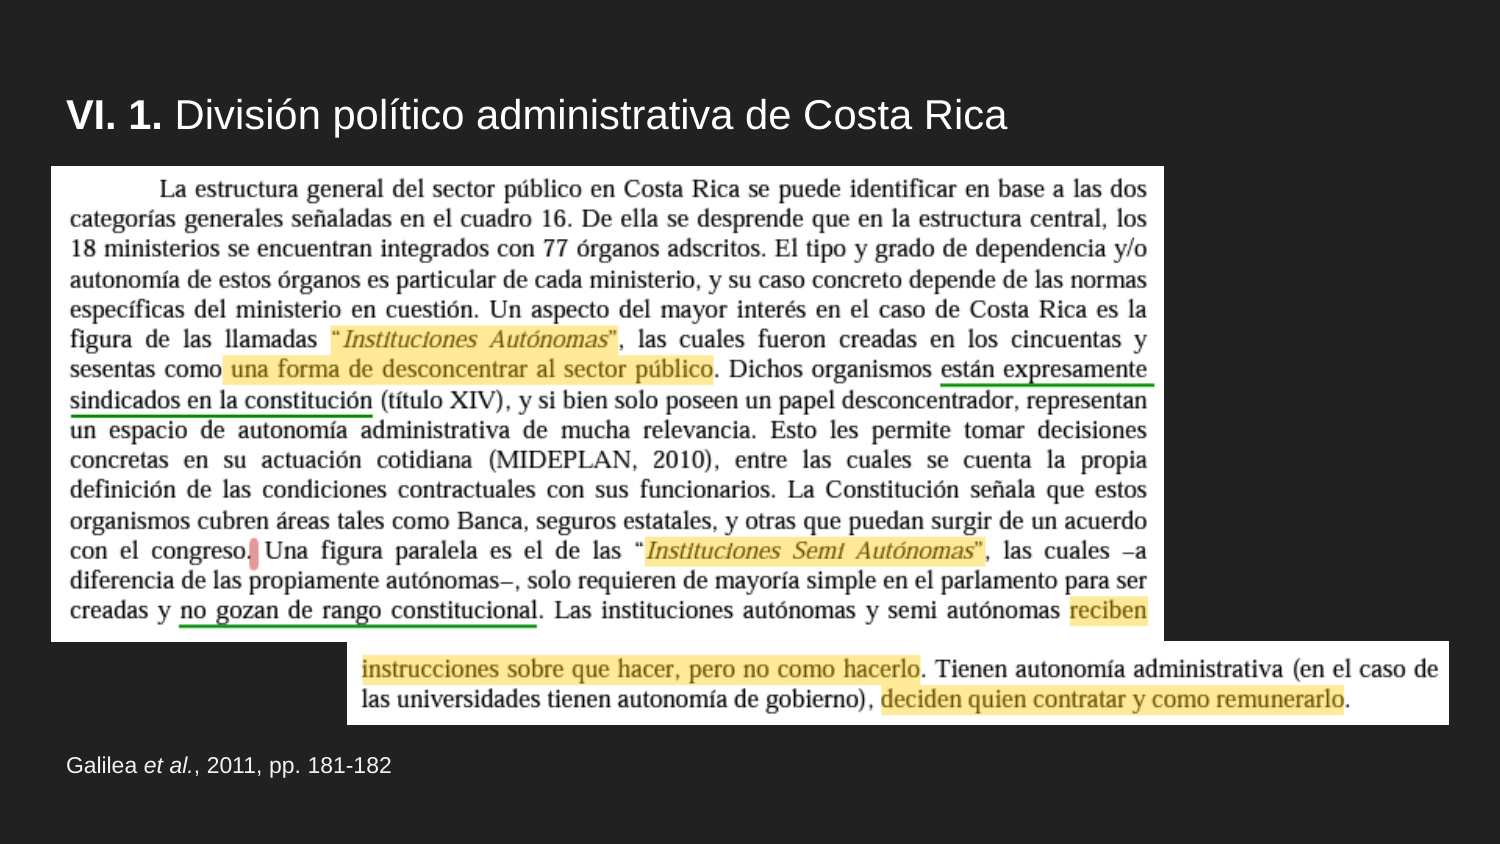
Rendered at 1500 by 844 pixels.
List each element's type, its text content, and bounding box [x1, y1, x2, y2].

title VI. 1. División político administrativa de Costa Rica [51, 72, 1449, 167]
picture [50, 166, 1450, 725]
text_box Galilea et al., 2011, pp. 181-182 [51, 736, 544, 792]
